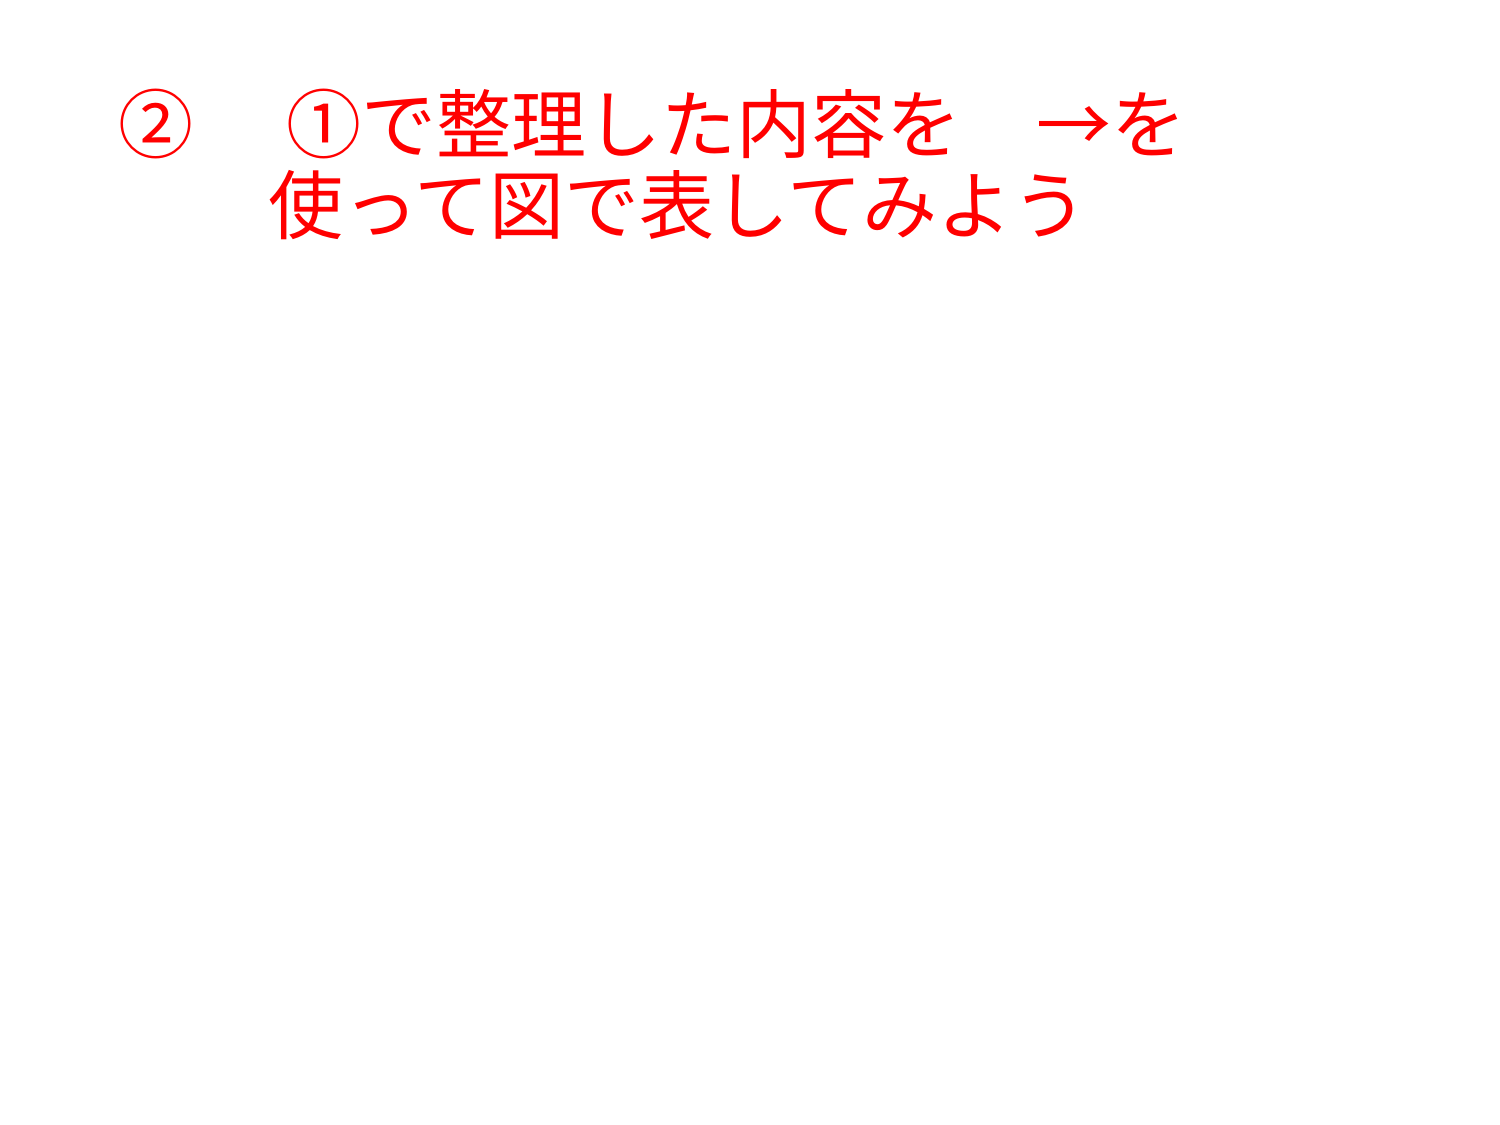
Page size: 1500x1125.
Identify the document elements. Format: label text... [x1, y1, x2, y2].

title ② ①で整理した内容を →を 使って図で表してみよう [103, 59, 1397, 278]
